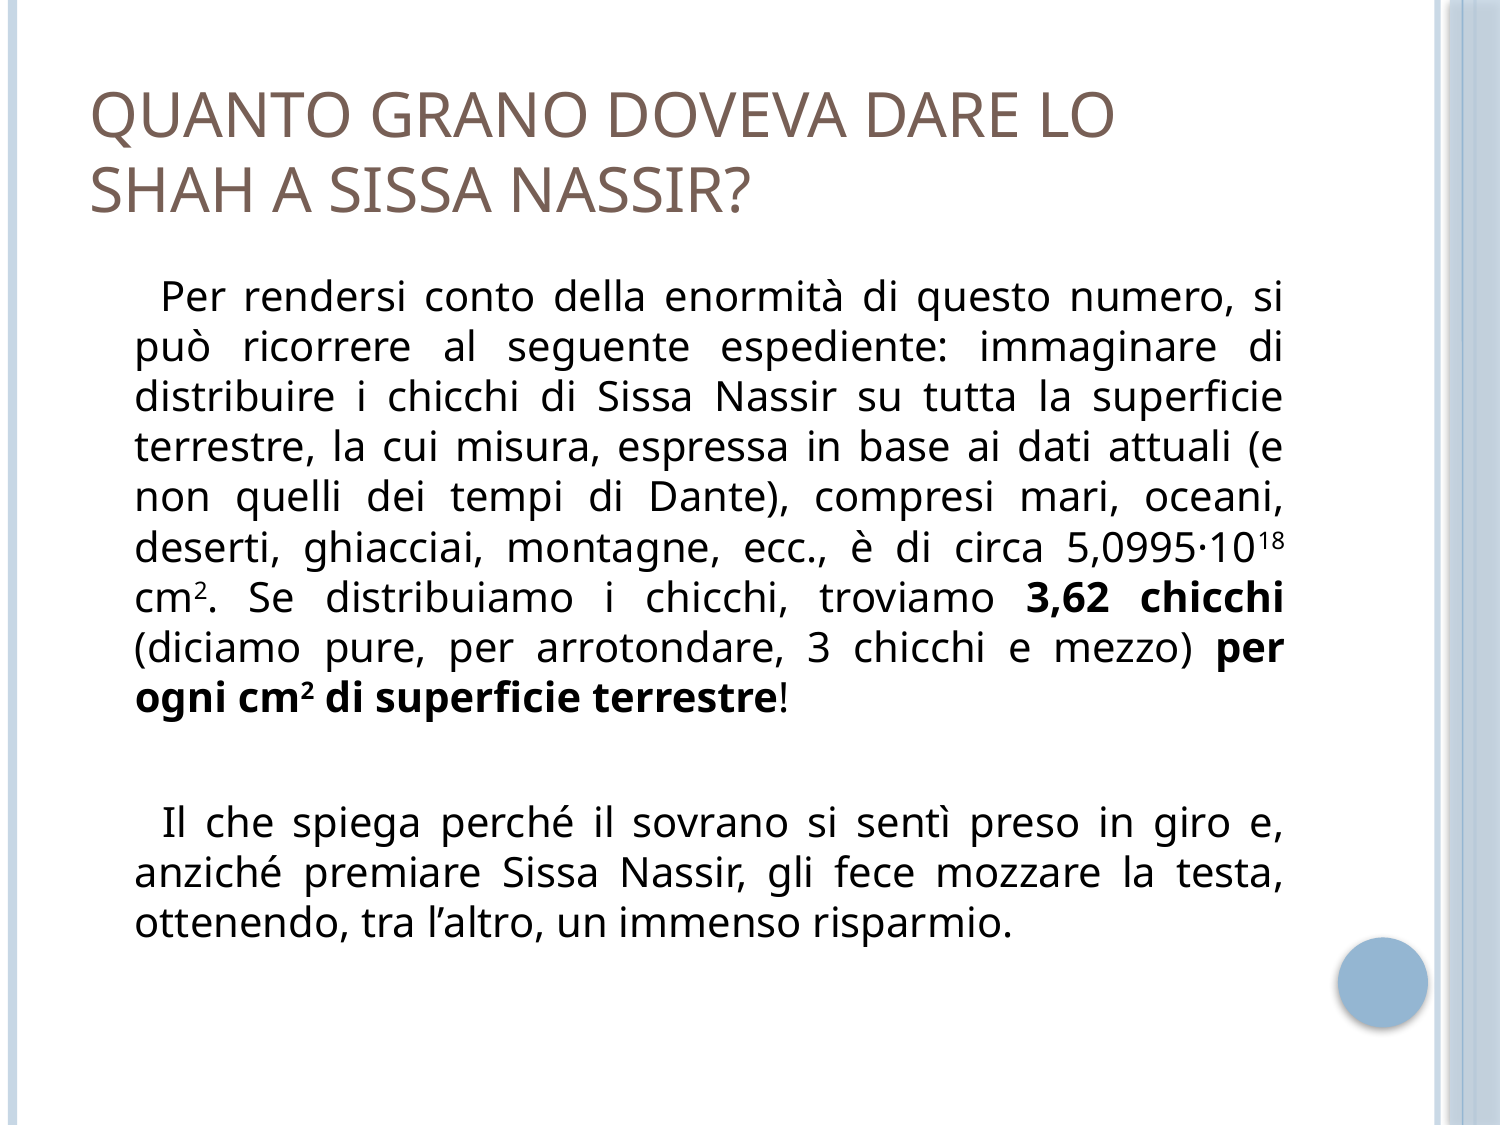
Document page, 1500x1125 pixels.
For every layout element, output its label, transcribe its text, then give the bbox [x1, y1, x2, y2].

title Quanto grano doveva dare lo Shah a Sissa Nassir? [75, 45, 1300, 233]
list Per rendersi conto della enormità di questo numero, si può ricorrere al seguente espediente: immaginare di distribuire i chicchi di Sissa Nassir su tutta la superficie terrestre, la cui misura, espressa in base ai dati attuali (e non quelli dei tempi di Dante), compresi mari, oceani, deserti, ghiacciai, montagne, ecc., è di circa 5,0995·1018 cm2. Se distribuiamo i chicchi, troviamo 3,62 chicchi (diciamo pure, per arrotondare, 3 chicchi e mezzo) per ogni cm2 di superficie terrestre! Il che spiega perché il sovrano si sentì preso in giro e, anziché premiare Sissa Nassir, gli fece mozzare la testa, ottenendo, tra l’altro, un immenso risparmio. [75, 262, 1300, 1062]
